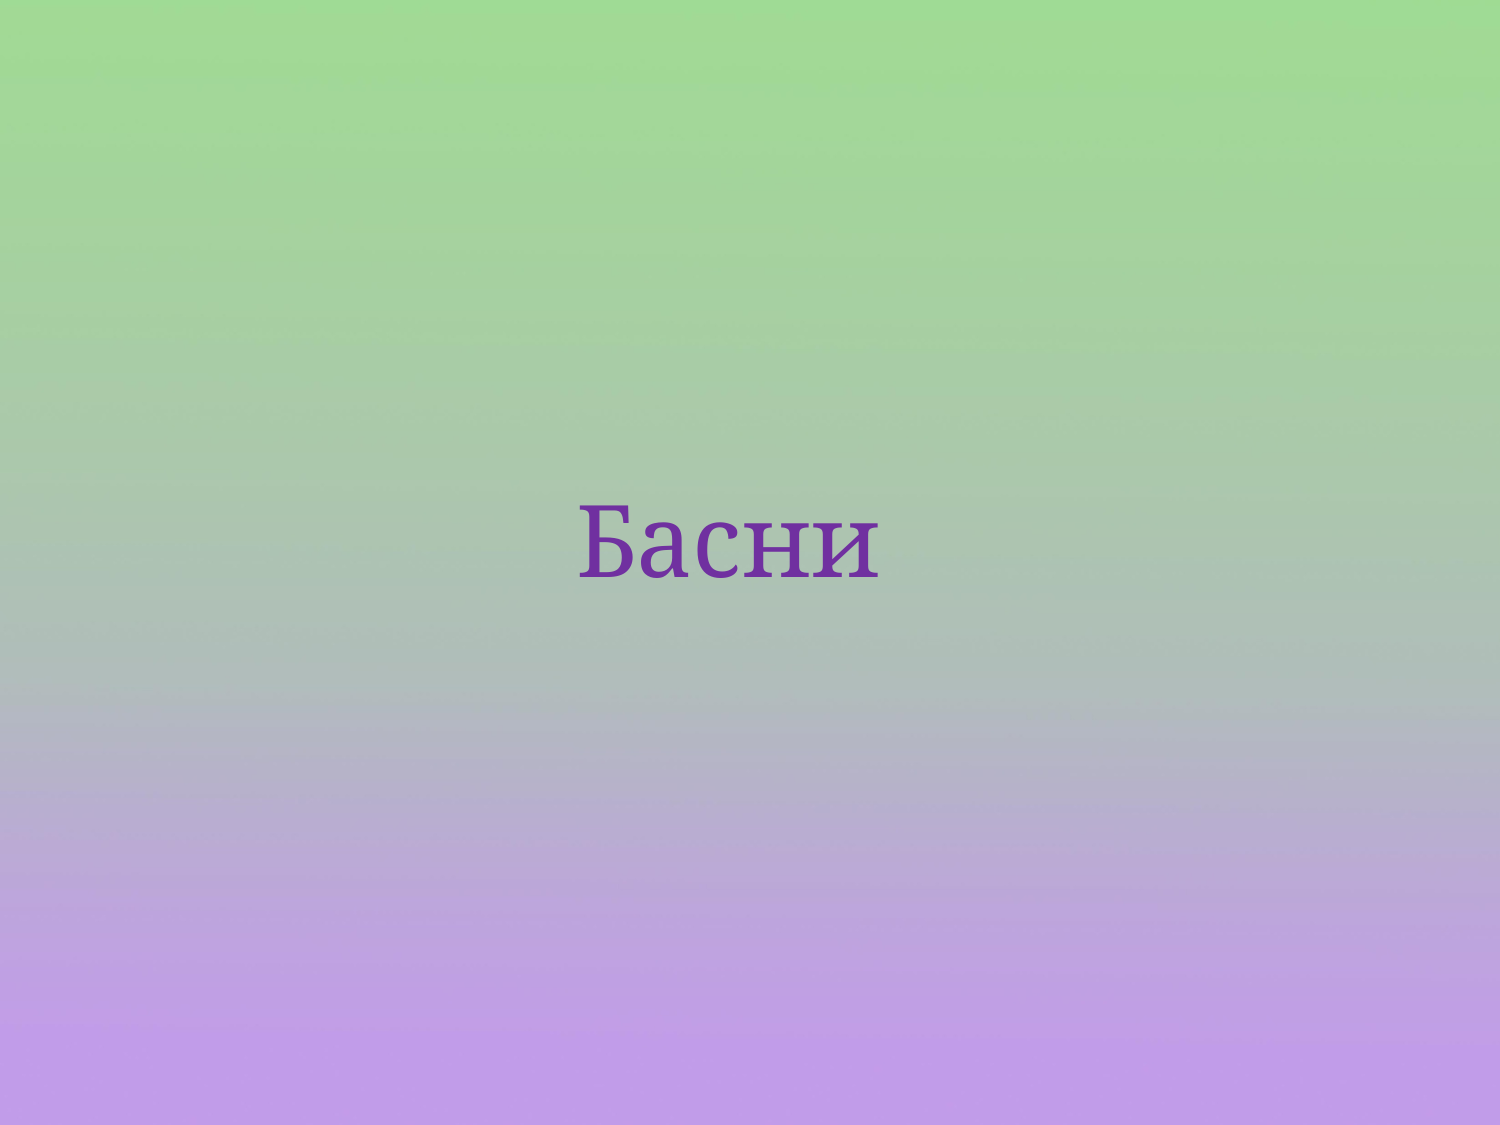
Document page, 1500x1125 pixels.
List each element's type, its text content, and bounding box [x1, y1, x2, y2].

picture [0, 0, 1500, 1125]
title Басни [53, 468, 1404, 656]
